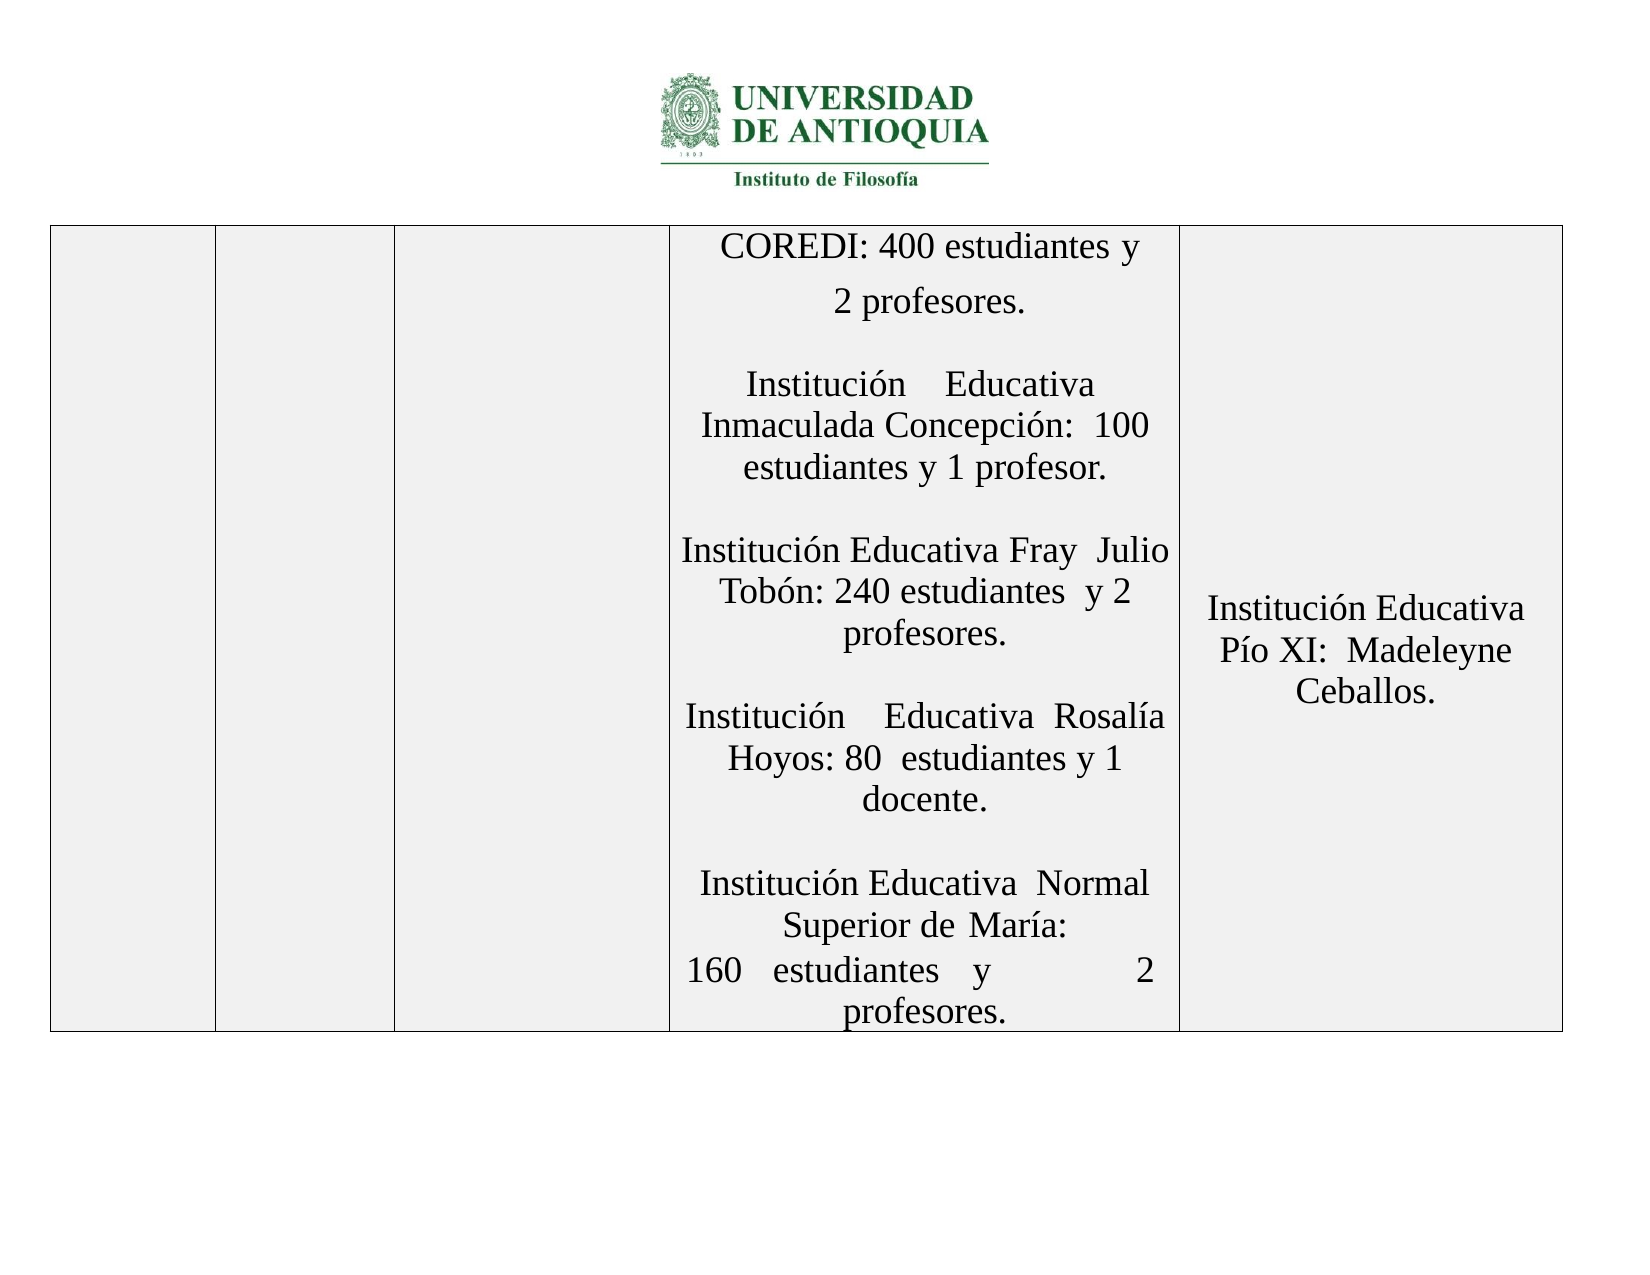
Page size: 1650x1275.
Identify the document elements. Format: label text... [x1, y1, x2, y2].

table_header Institución Educativa Pío XI: Madeleyne Ceballos. [1180, 226, 1562, 1031]
picture [660, 73, 989, 192]
table_header [395, 226, 669, 1031]
table_header COREDI: 400 estudiantes y 2 profesores. Institución Educativa Inmaculada Concepción: 100 estudiantes y 1 profesor. Institución Educativa Fray Julio Tobón: 240 estudiantes y 2 profesores. Institución Educativa Rosalía Hoyos: 80 estudiantes y 1 docente. Institución Educativa Normal Superior de María: 160 estudiantes y 2 profesores. [670, 226, 1179, 1031]
table_header [216, 226, 394, 1031]
table_header [51, 226, 215, 1031]
